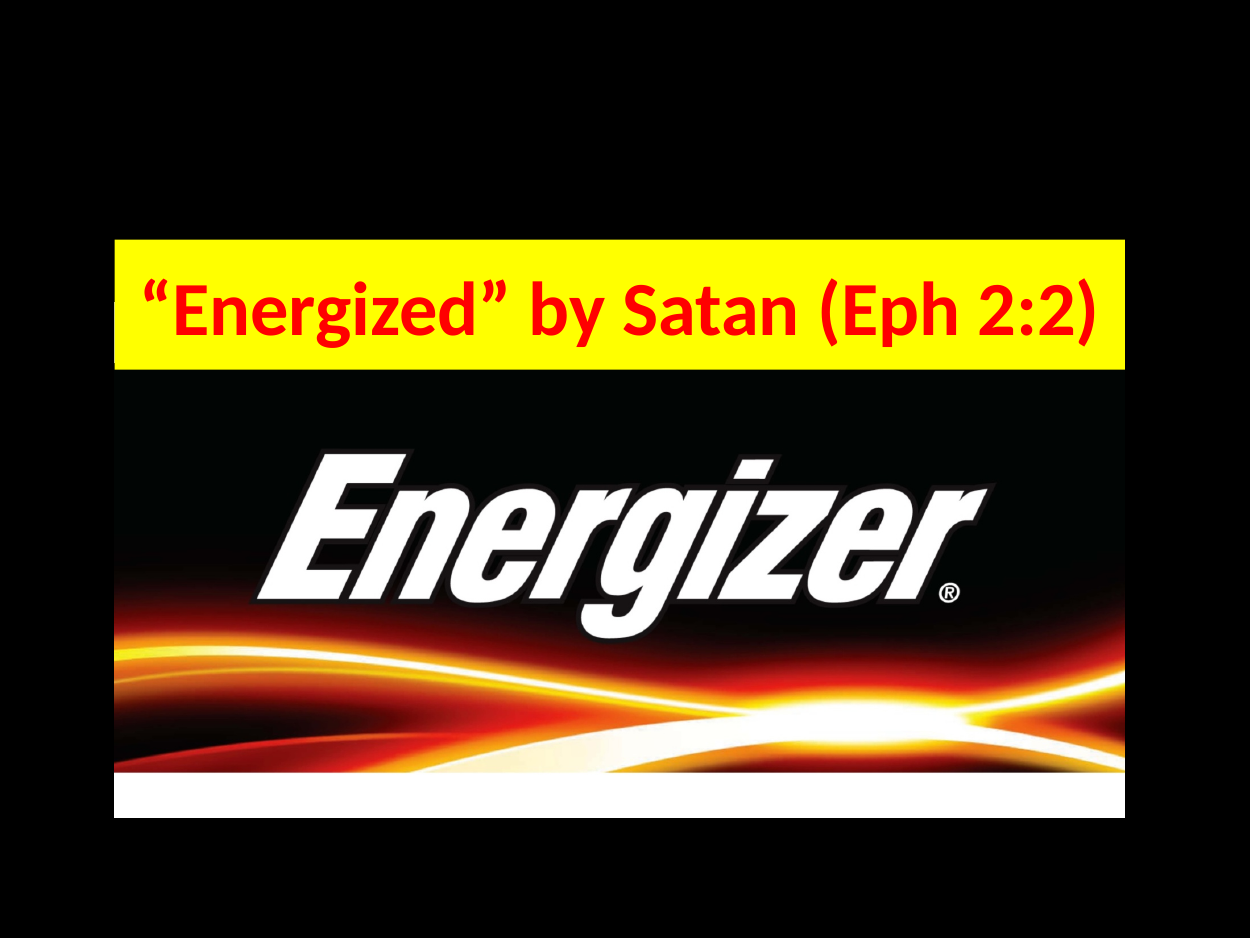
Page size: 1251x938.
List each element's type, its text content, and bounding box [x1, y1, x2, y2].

title “Energized” by Satan (Eph 2:2) [114, 239, 1126, 301]
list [114, 301, 1126, 818]
